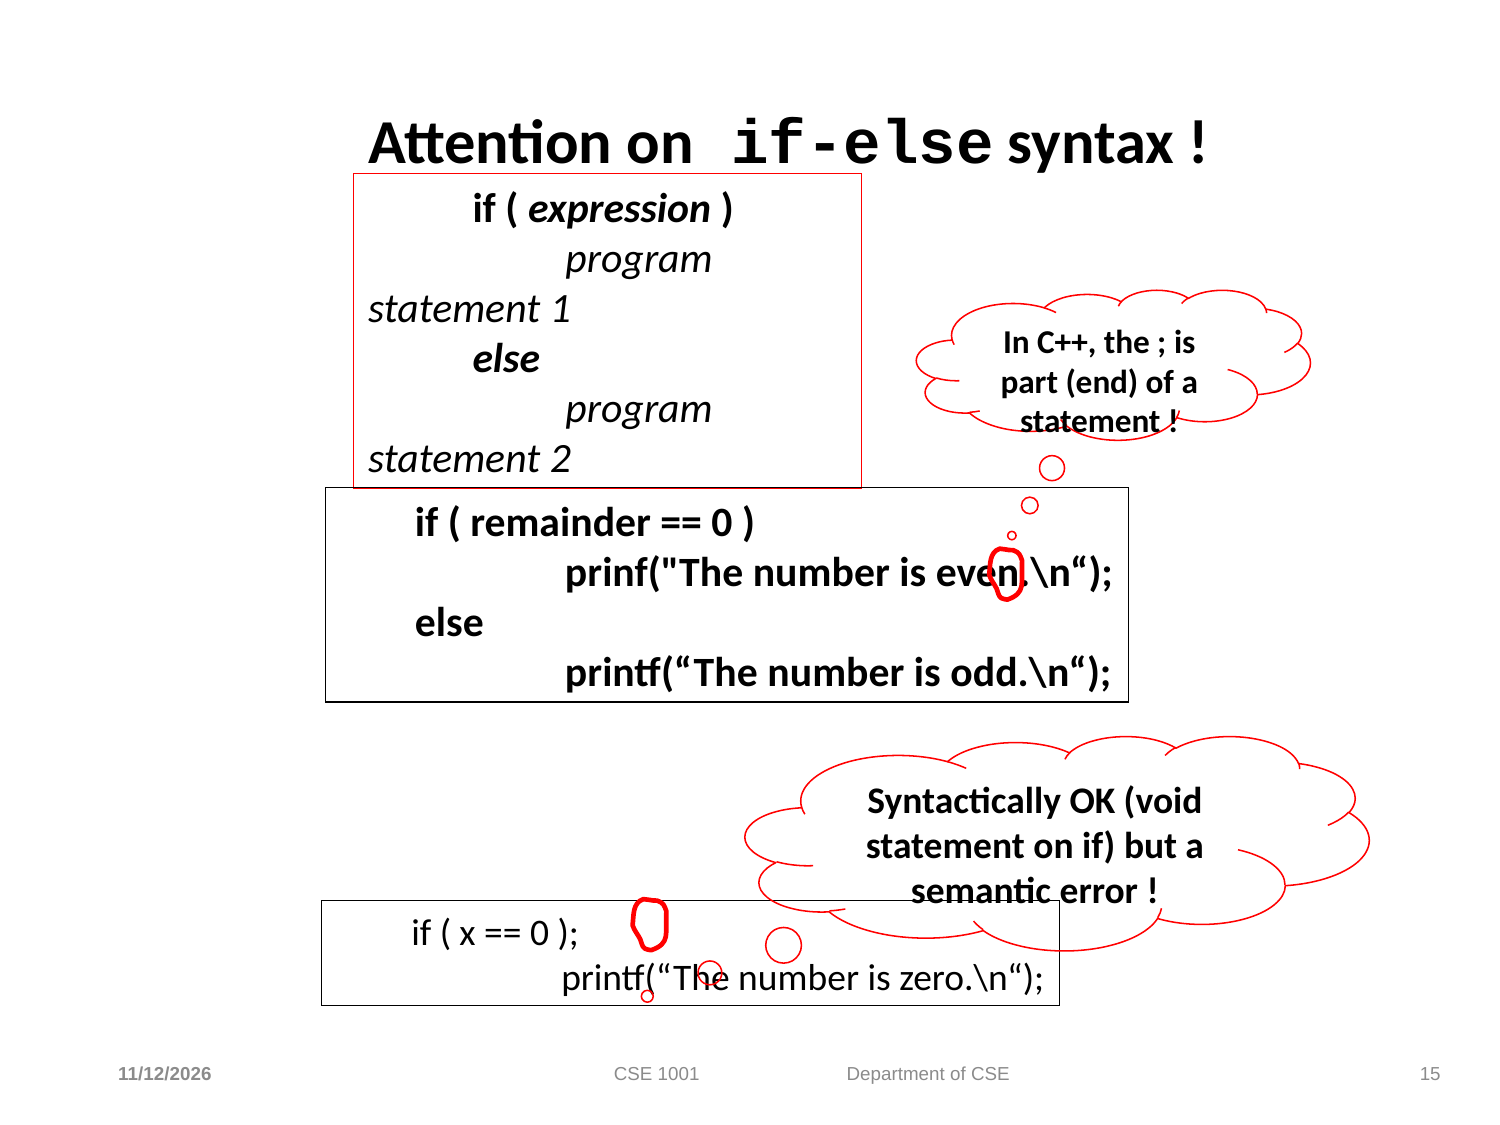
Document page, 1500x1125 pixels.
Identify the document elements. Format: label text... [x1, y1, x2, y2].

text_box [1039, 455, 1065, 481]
slide_number 15 [1396, 1042, 1456, 1103]
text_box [359, 487, 1095, 705]
text_box Syntactically OK (void statement on if) but a semantic error ! [744, 736, 1370, 951]
title Attention on if-else syntax ! [353, 100, 1235, 186]
footer CSE 1001 Department of CSE [272, 1042, 1352, 1103]
text_box if ( expression ) program statement 1 else program statement 2 [353, 173, 862, 487]
text_box In C++, the ; is part (end) of a statement ! [916, 290, 1311, 441]
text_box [354, 899, 1027, 1007]
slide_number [103, 1042, 246, 1103]
